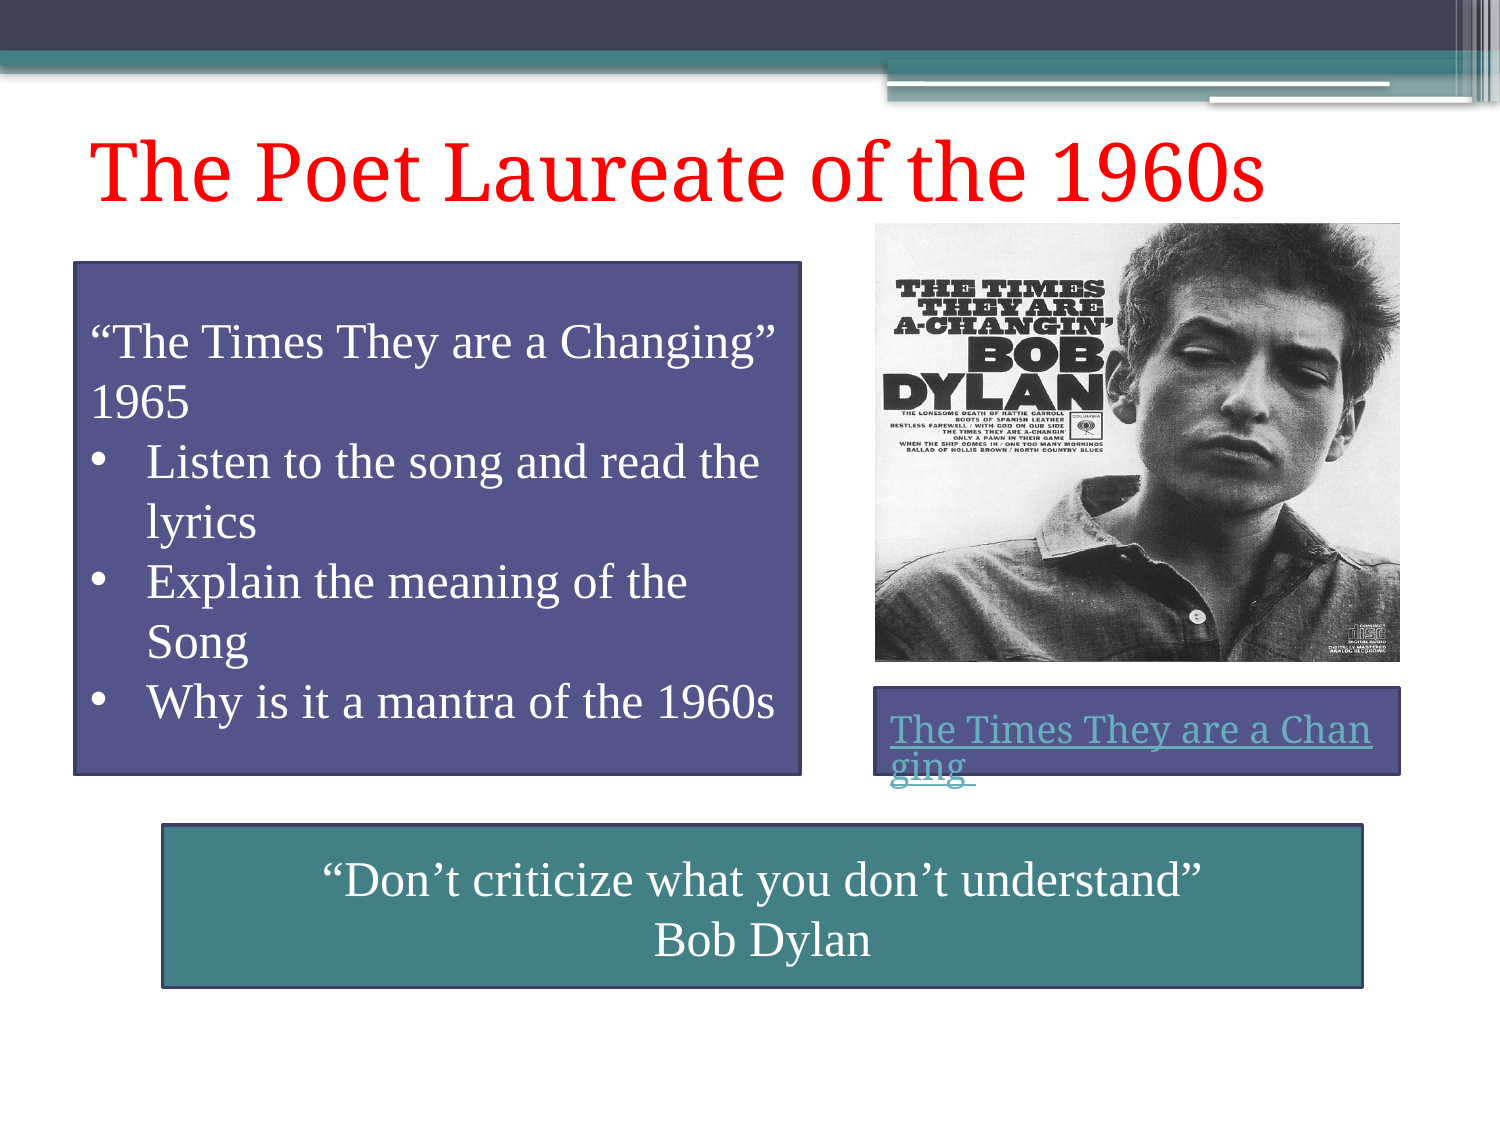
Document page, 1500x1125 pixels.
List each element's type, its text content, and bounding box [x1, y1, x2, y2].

title The Poet Laureate of the 1960s [75, 112, 1425, 225]
text_box “The Times They are a Changing” 1965 Listen to the song and read the lyrics Explain the meaning of the Song Why is it a mantra of the 1960s [73, 261, 802, 776]
text_box The Times They are a Changing [873, 686, 1401, 776]
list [874, 223, 1401, 662]
text_box “Don’t criticize what you don’t understand” Bob Dylan [161, 823, 1364, 989]
